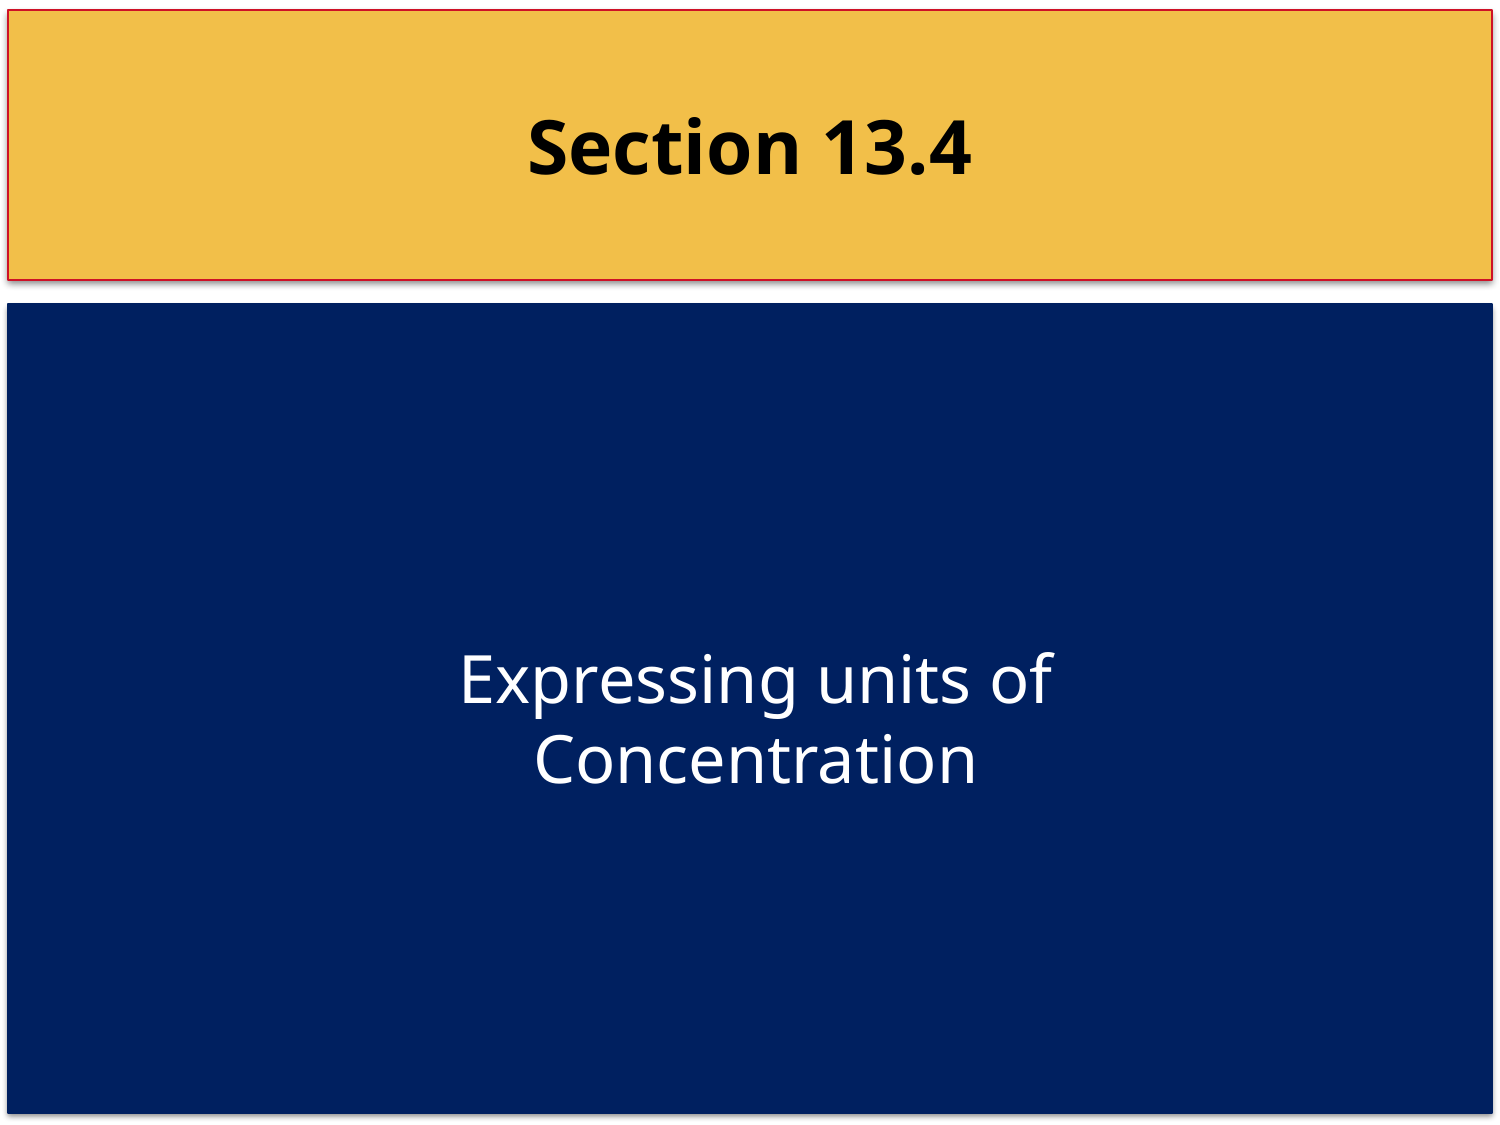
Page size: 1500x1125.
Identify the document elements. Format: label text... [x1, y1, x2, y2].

text_box Expressing units of Concentration [335, 629, 1177, 805]
text_box Section 13.4 [7, 9, 1493, 281]
text_box [7, 303, 1493, 1114]
